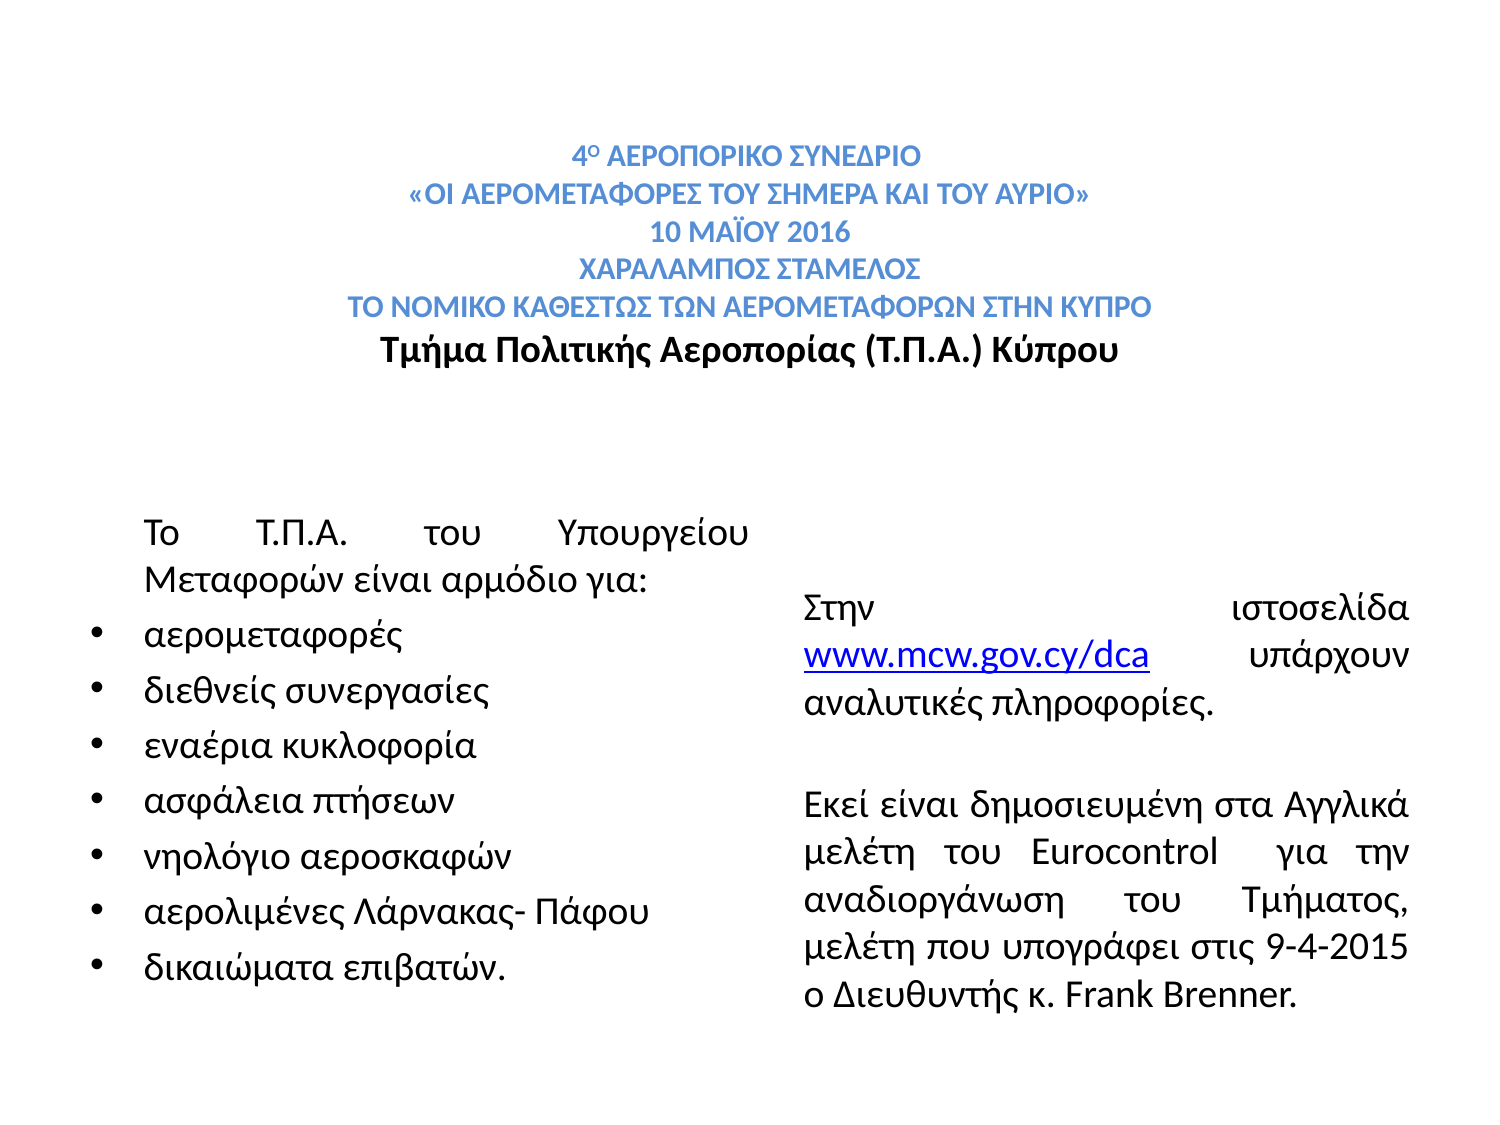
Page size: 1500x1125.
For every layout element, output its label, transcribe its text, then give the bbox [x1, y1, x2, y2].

title 4Ο ΑΕΡΟΠΟΡΙΚΟ ΣΥΝΕΔΡΙΟ «ΟΙ ΑΕΡΟΜΕΤΑΦΟΡΕΣ ΤΟΥ ΣΗΜΕΡΑ ΚΑΙ ΤΟΥ ΑΥΡΙΟ» 10 ΜΑΪΟΥ 2016 ΧΑΡΑΛΑΜΠΟΣ ΣΤΑΜΕΛΟΣ ΤΟ ΝΟΜΙΚΟ ΚΑΘΕΣΤΩΣ ΤΩΝ ΑΕΡΟΜΕΤΑΦΟΡΩΝ ΣΤΗΝ ΚΥΠΡΟ Τμήμα Πολιτικής Αεροπορίας (Τ.Π.Α.) Κύπρου [75, 125, 1425, 432]
list Το Τ.Π.Α. του Υπουργείου Μεταφορών είναι αρμόδιο για: αερομεταφορές διεθνείς συνεργασίες εναέρια κυκλοφορία ασφάλεια πτήσεων νηολόγιο αεροσκαφών αερολιμένες Λάρνακας- Πάφου δικαιώματα επιβατών. Στην ιστοσελίδα www.mcw.gov.cy/dca υπάρχουν αναλυτικές πληροφορίες. Εκεί είναι δημοσιευμένη στα Αγγλικά μελέτη του Eurocontrol για την αναδιοργάνωση του Τμήματος, μελέτη που υπογράφει στις 9-4-2015 ο Διευθυντής κ. Frank Brenner. [75, 432, 1425, 1059]
